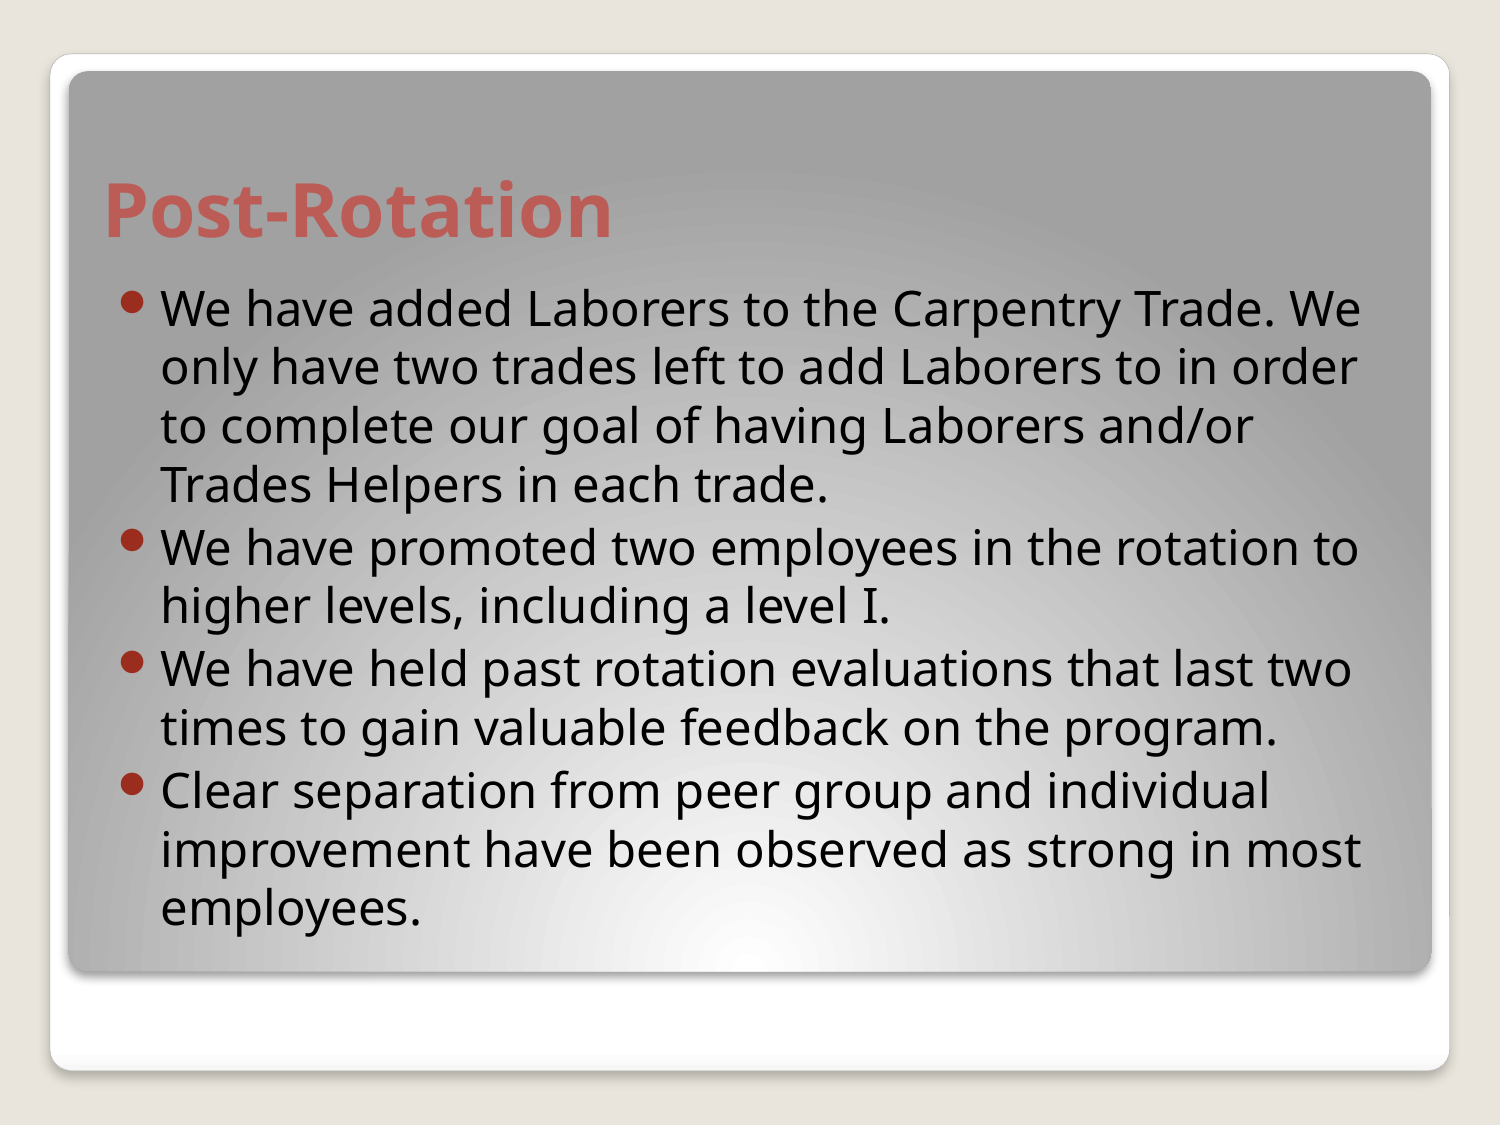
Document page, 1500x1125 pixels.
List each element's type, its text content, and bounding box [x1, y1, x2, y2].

title Post-Rotation [87, 87, 1430, 260]
list We have added Laborers to the Carpentry Trade. We only have two trades left to add Laborers to in order to complete our goal of having Laborers and/or Trades Helpers in each trade. We have promoted two employees in the rotation to higher levels, including a level I. We have held past rotation evaluations that last two times to gain valuable feedback on the program. Clear separation from peer group and individual improvement have been observed as strong in most employees. [87, 262, 1431, 950]
